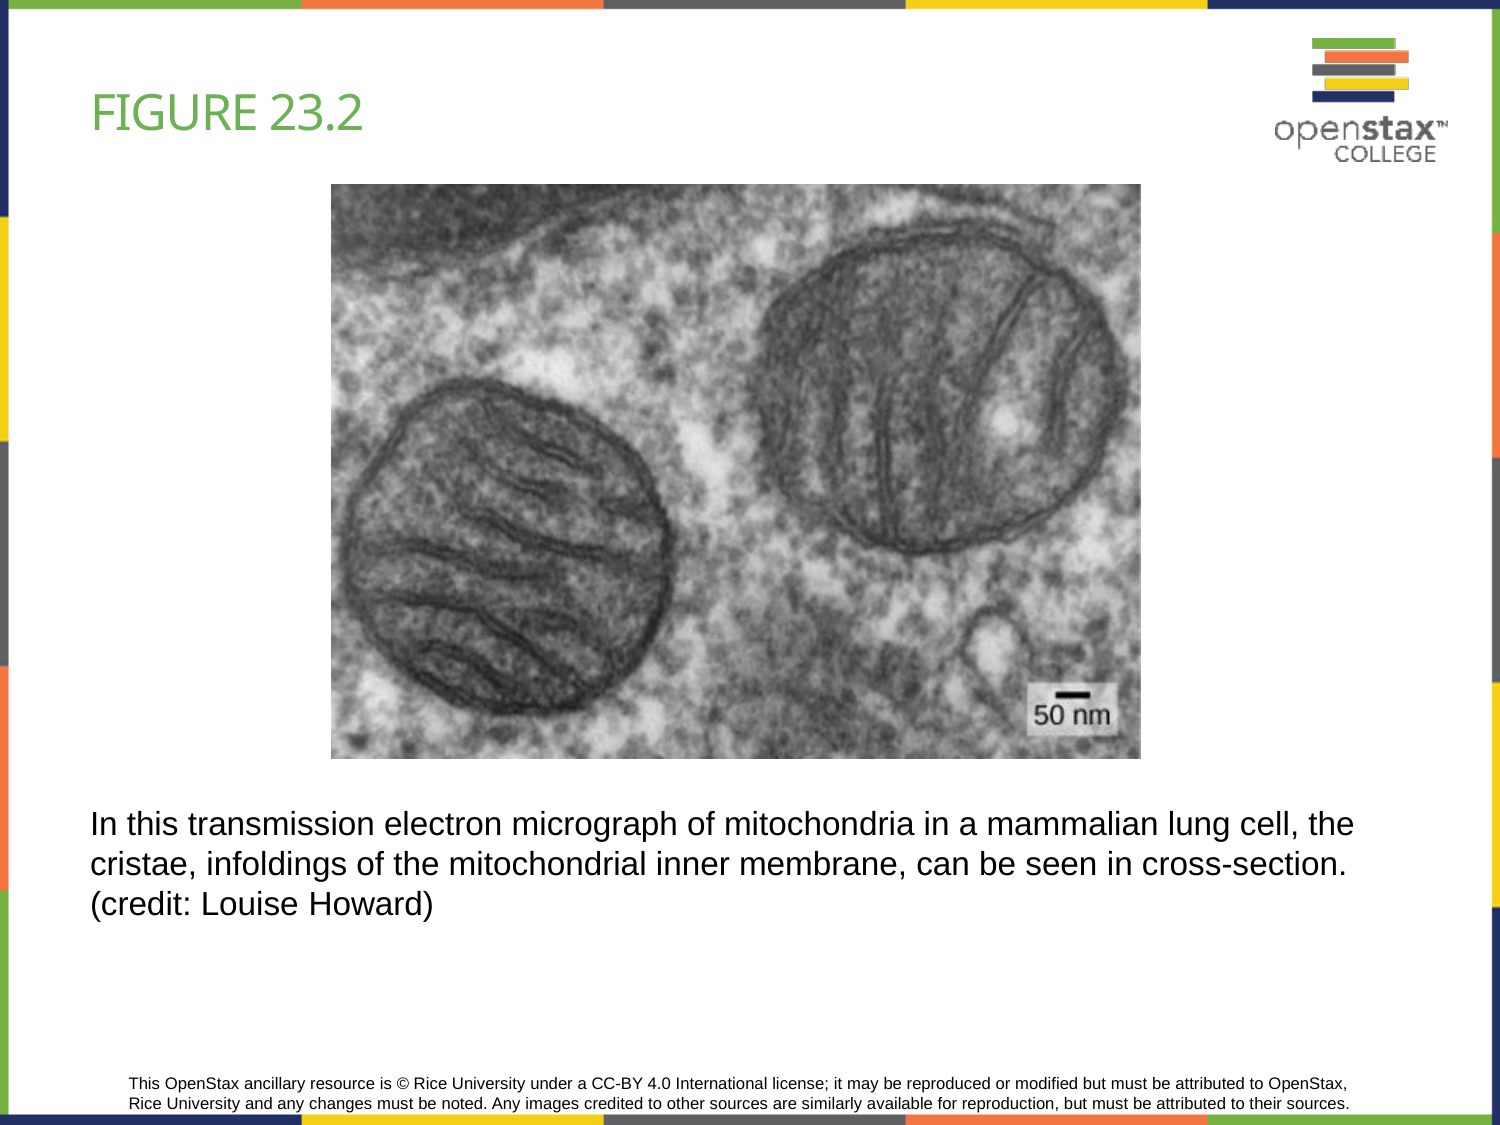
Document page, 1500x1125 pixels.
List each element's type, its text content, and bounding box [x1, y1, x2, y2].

footer This OpenStax ancillary resource is © Rice University under a CC-BY 4.0 International license; it may be reproduced or modified but must be attributed to OpenStax, Rice University and any changes must be noted. Any images credited to other sources are similarly available for reproduction, but must be attributed to their sources. [113, 1065, 1398, 1112]
title Figure 23.2 [75, 39, 1273, 148]
picture [0, 0, 1500, 1125]
list In this transmission electron micrograph of mitochondria in a mammalian lung cell, the cristae, infoldings of the mitochondrial inner membrane, can be seen in cross-section. (credit: Louise Howard) [75, 794, 1398, 986]
